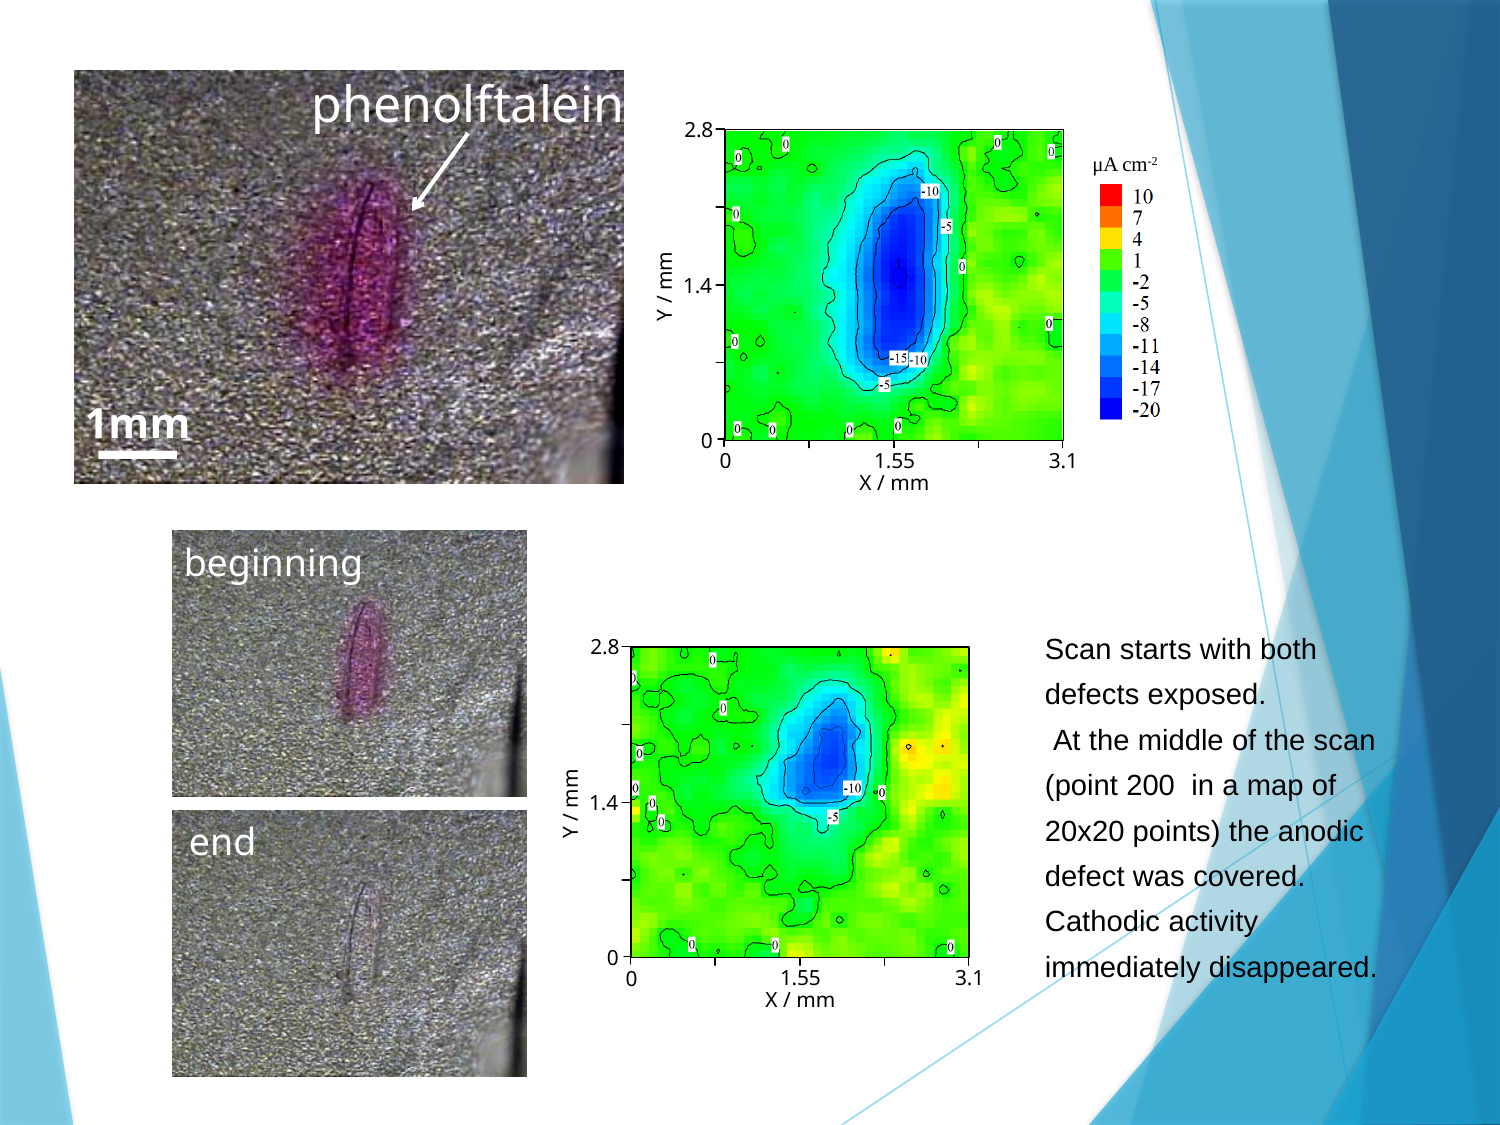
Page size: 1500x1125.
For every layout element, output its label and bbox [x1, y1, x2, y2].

text_box [73, 64, 636, 485]
text_box [1080, 150, 1174, 436]
text_box [650, 115, 1085, 496]
text_box [172, 529, 1425, 1078]
